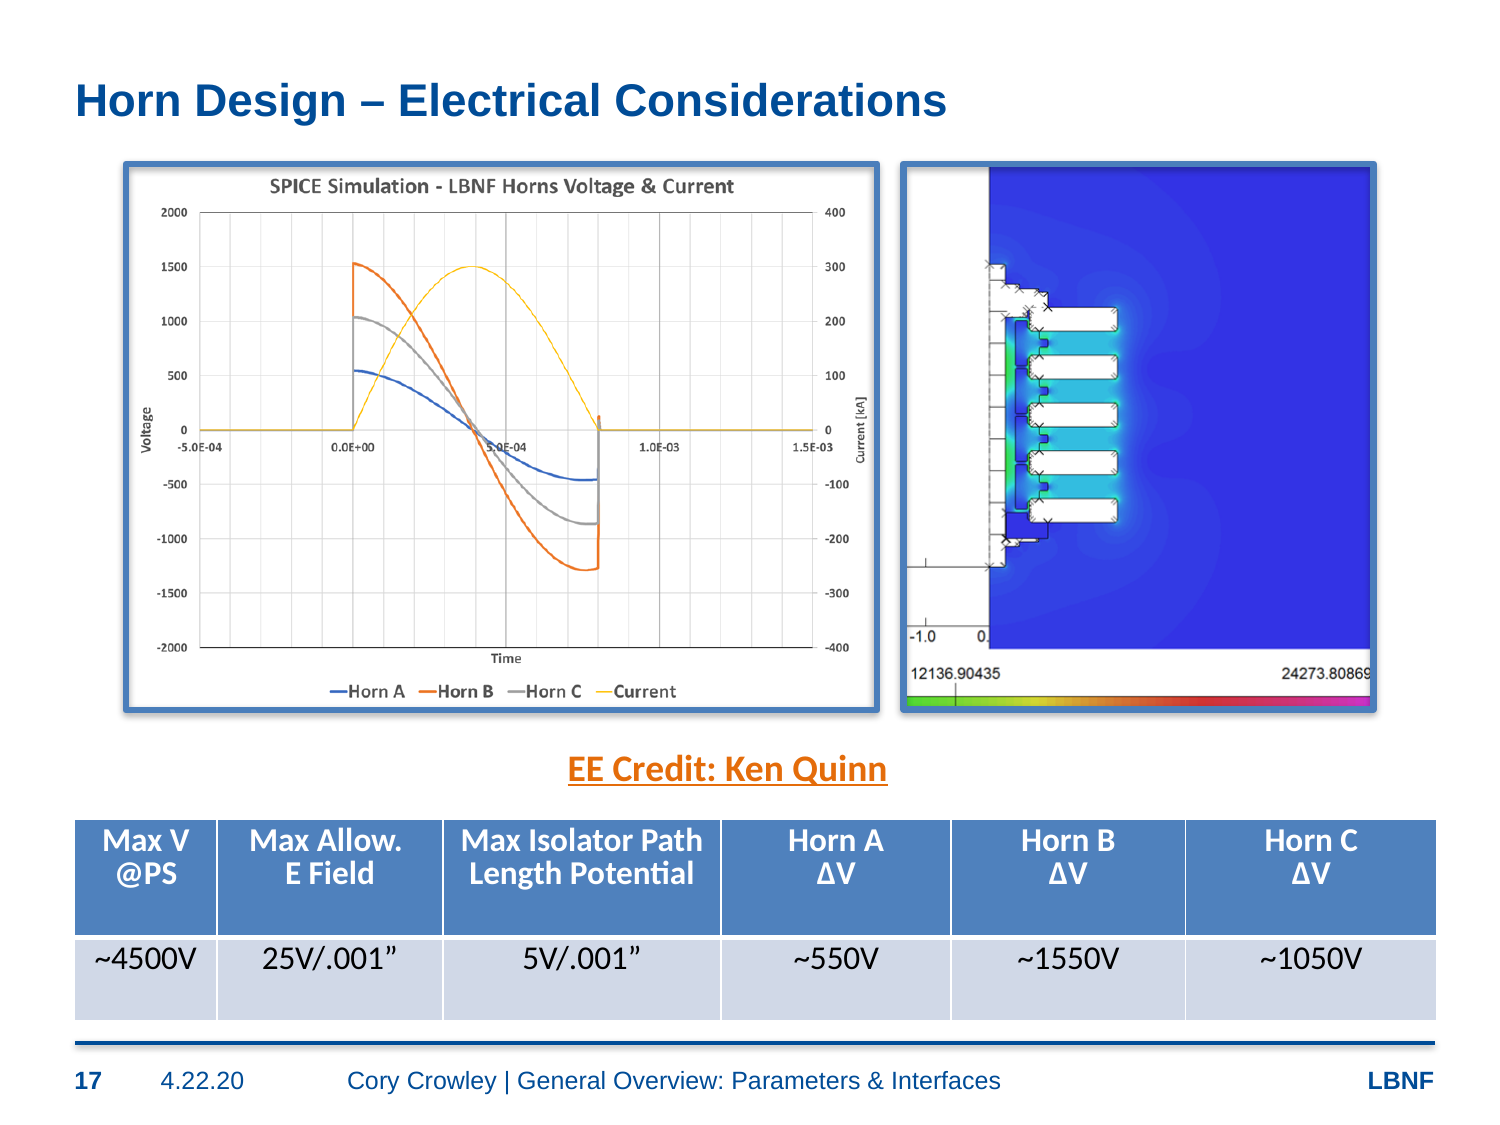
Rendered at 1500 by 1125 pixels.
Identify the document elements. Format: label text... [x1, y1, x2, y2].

table_header Max Isolator Path Length Potential [444, 820, 720, 935]
table_cell ~1050V [1186, 940, 1436, 1020]
table_header Horn A ΔV [722, 820, 950, 935]
table_header Horn C ΔV [1186, 820, 1436, 935]
picture [125, 164, 878, 711]
slide_number 17 [74, 1064, 160, 1096]
footer Cory Crowley | General Overview: Parameters & Interfaces [347, 1064, 1269, 1096]
table_header Max V @PS [75, 820, 216, 935]
title Horn Design – Electrical Considerations [75, 70, 1436, 165]
table_cell ~1550V [952, 940, 1185, 1020]
table_cell ~550V [722, 940, 950, 1020]
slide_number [160, 1064, 347, 1096]
table_cell ~4500V [75, 940, 216, 1020]
table_cell 5V/.001” [444, 940, 720, 1020]
table_cell 25V/.001” [218, 940, 442, 1020]
text_box EE Credit: Ken Quinn [552, 736, 903, 796]
table_header Max Allow. E Field [218, 820, 442, 935]
picture [903, 164, 1375, 711]
table_header Horn B ΔV [952, 820, 1185, 935]
